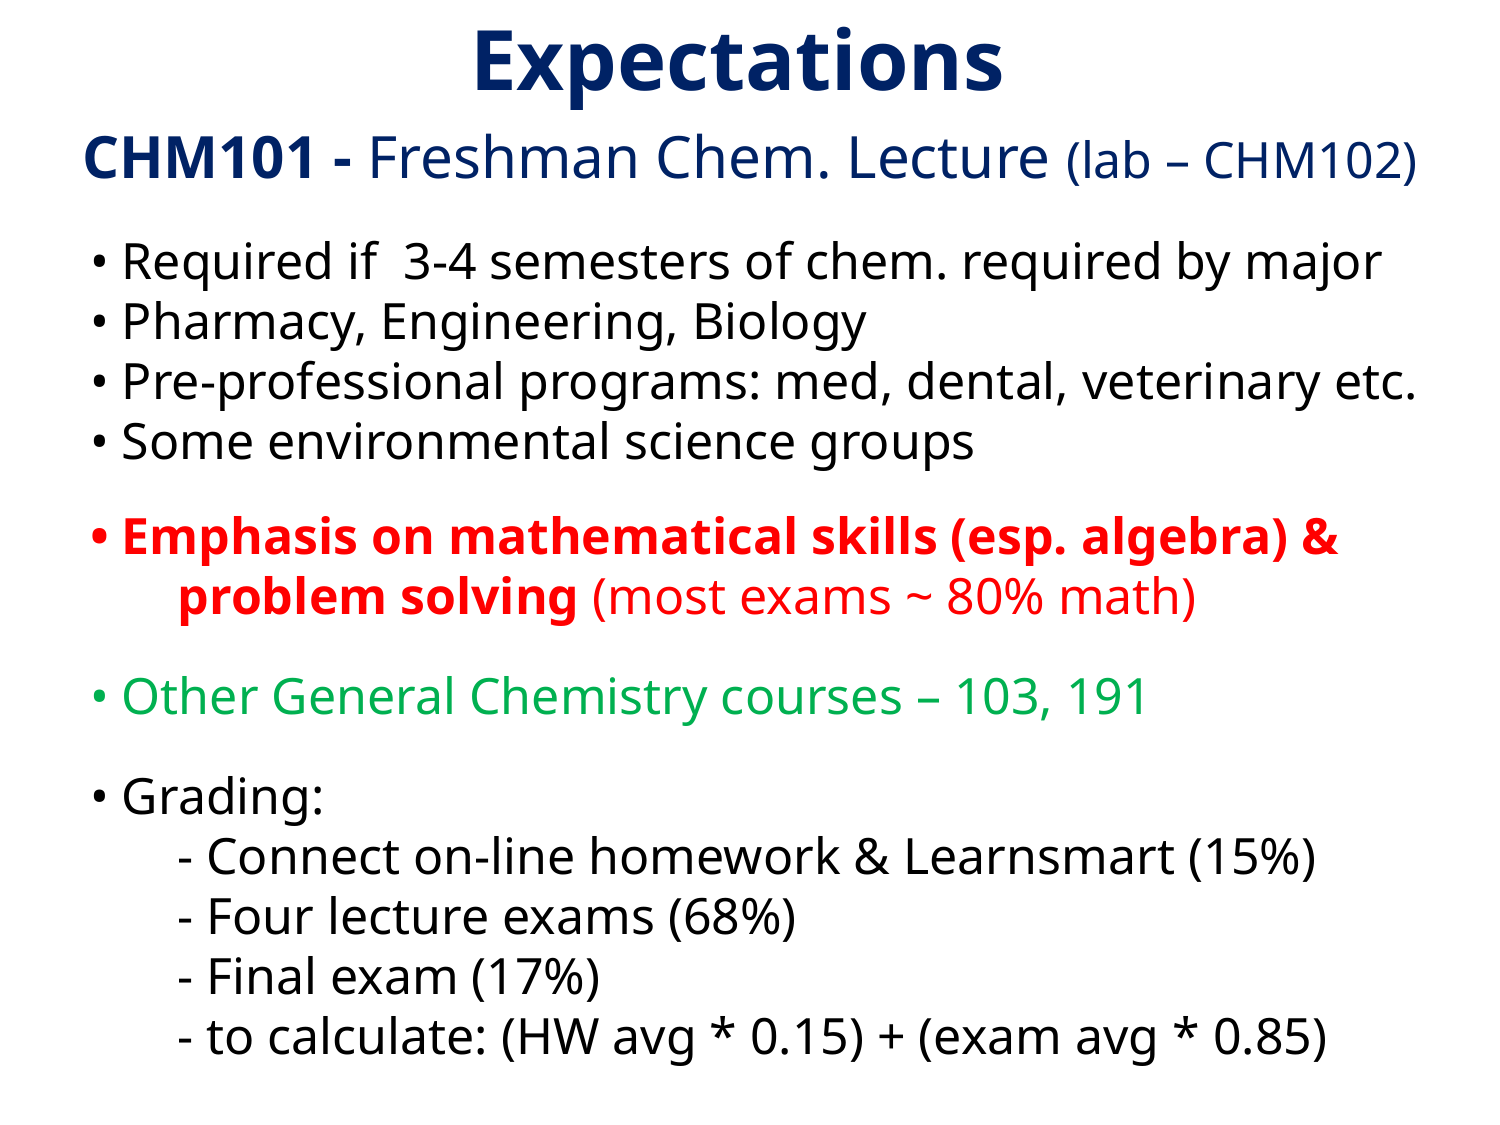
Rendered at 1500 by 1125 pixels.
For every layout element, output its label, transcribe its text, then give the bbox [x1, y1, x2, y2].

text_box Expectations [275, 0, 1200, 115]
list CHM101 - Freshman Chem. Lecture (lab – CHM102) • Required if 3-4 semesters of chem. required by major • Pharmacy, Engineering, Biology • Pre-professional programs: med, dental, veterinary etc. • Some environmental science groups • Emphasis on mathematical skills (esp. algebra) & problem solving (most exams ~ 80% math) • Other General Chemistry courses – 103, 191 • Grading: - Connect on-line homework & Learnsmart (15%) - Four lecture exams (68%) - Final exam (17%) - to calculate: (HW avg * 0.15) + (exam avg * 0.85) [0, 112, 1500, 1100]
